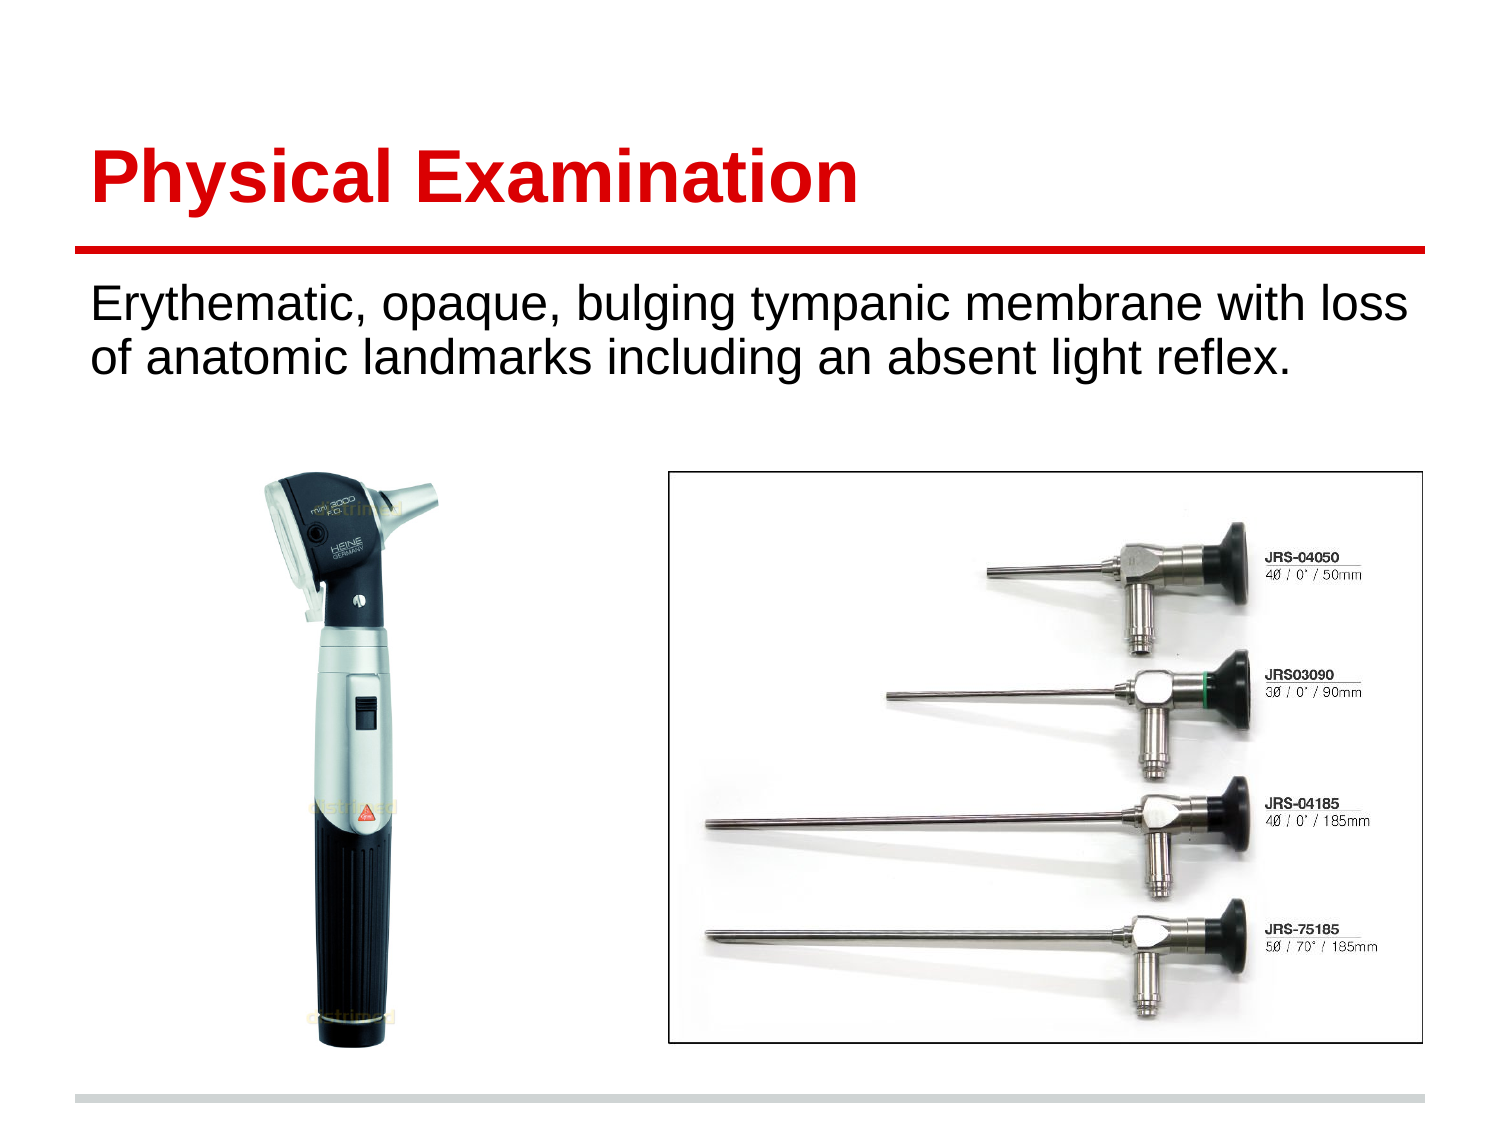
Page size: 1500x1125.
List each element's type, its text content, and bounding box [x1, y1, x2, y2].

title Physical Examination [75, 45, 1425, 233]
list Erythematic, opaque, bulging tympanic membrane with loss of anatomic landmarks including an absent light reflex. [75, 262, 1425, 1078]
picture [63, 471, 642, 1049]
picture [668, 471, 1423, 1049]
